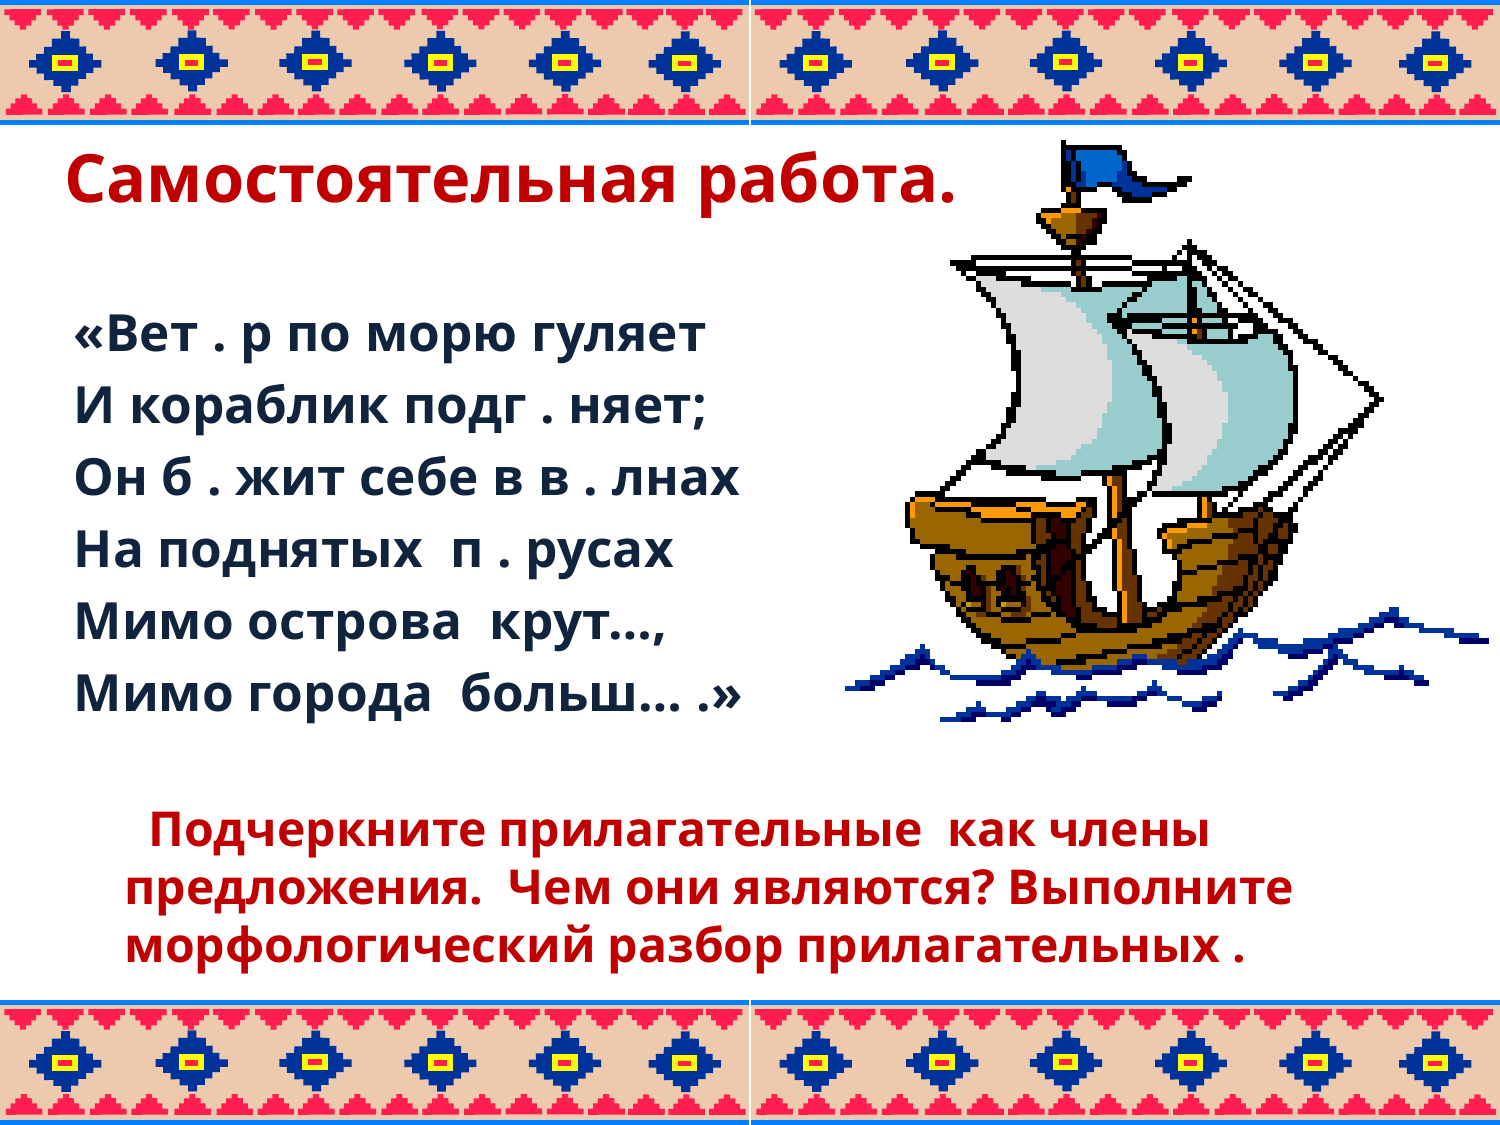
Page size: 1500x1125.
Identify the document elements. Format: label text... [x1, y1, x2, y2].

list «Вет . р по морю гуляет И кораблик подг . няет; Он б . жит себе в в . лнах На поднятых п . русах Мимо острова крут…, Мимо города больш… .» Подчеркните прилагательные как члены предложения. Чем они являются? Выполните морфологический разбор прилагательных . [58, 292, 1325, 997]
picture [0, 0, 1500, 126]
title Самостоятельная работа. [0, 134, 1186, 270]
picture [820, 140, 1500, 728]
picture [0, 999, 1500, 1125]
